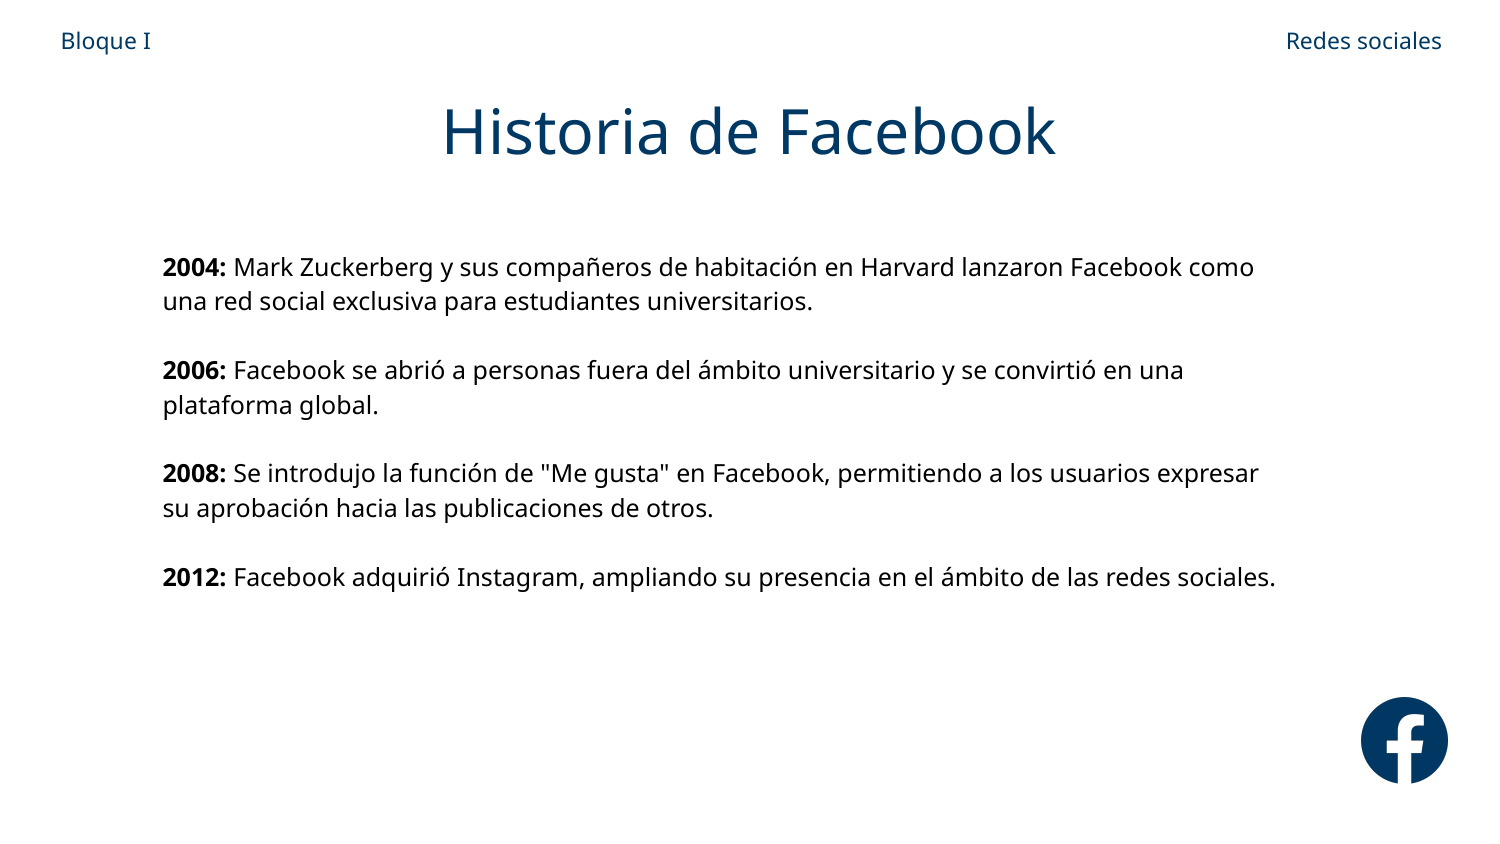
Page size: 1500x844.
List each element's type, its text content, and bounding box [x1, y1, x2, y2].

text_box Historia de Facebook [154, 76, 1346, 182]
text_box Bloque I [45, 12, 180, 68]
text_box 2004: Mark Zuckerberg y sus compañeros de habitación en Harvard lanzaron Facebook como una red social exclusiva para estudiantes universitarios. 2006: Facebook se abrió a personas fuera del ámbito universitario y se convirtió en una plataforma global. 2008: Se introdujo la función de "Me gusta" en Facebook, permitiendo a los usuarios expresar su aprobación hacia las publicaciones de otros. 2012: Facebook adquirió Instagram, ampliando su presencia en el ámbito de las redes sociales. [147, 231, 1309, 676]
text_box Redes sociales [1137, 12, 1458, 68]
picture [1355, 691, 1454, 790]
